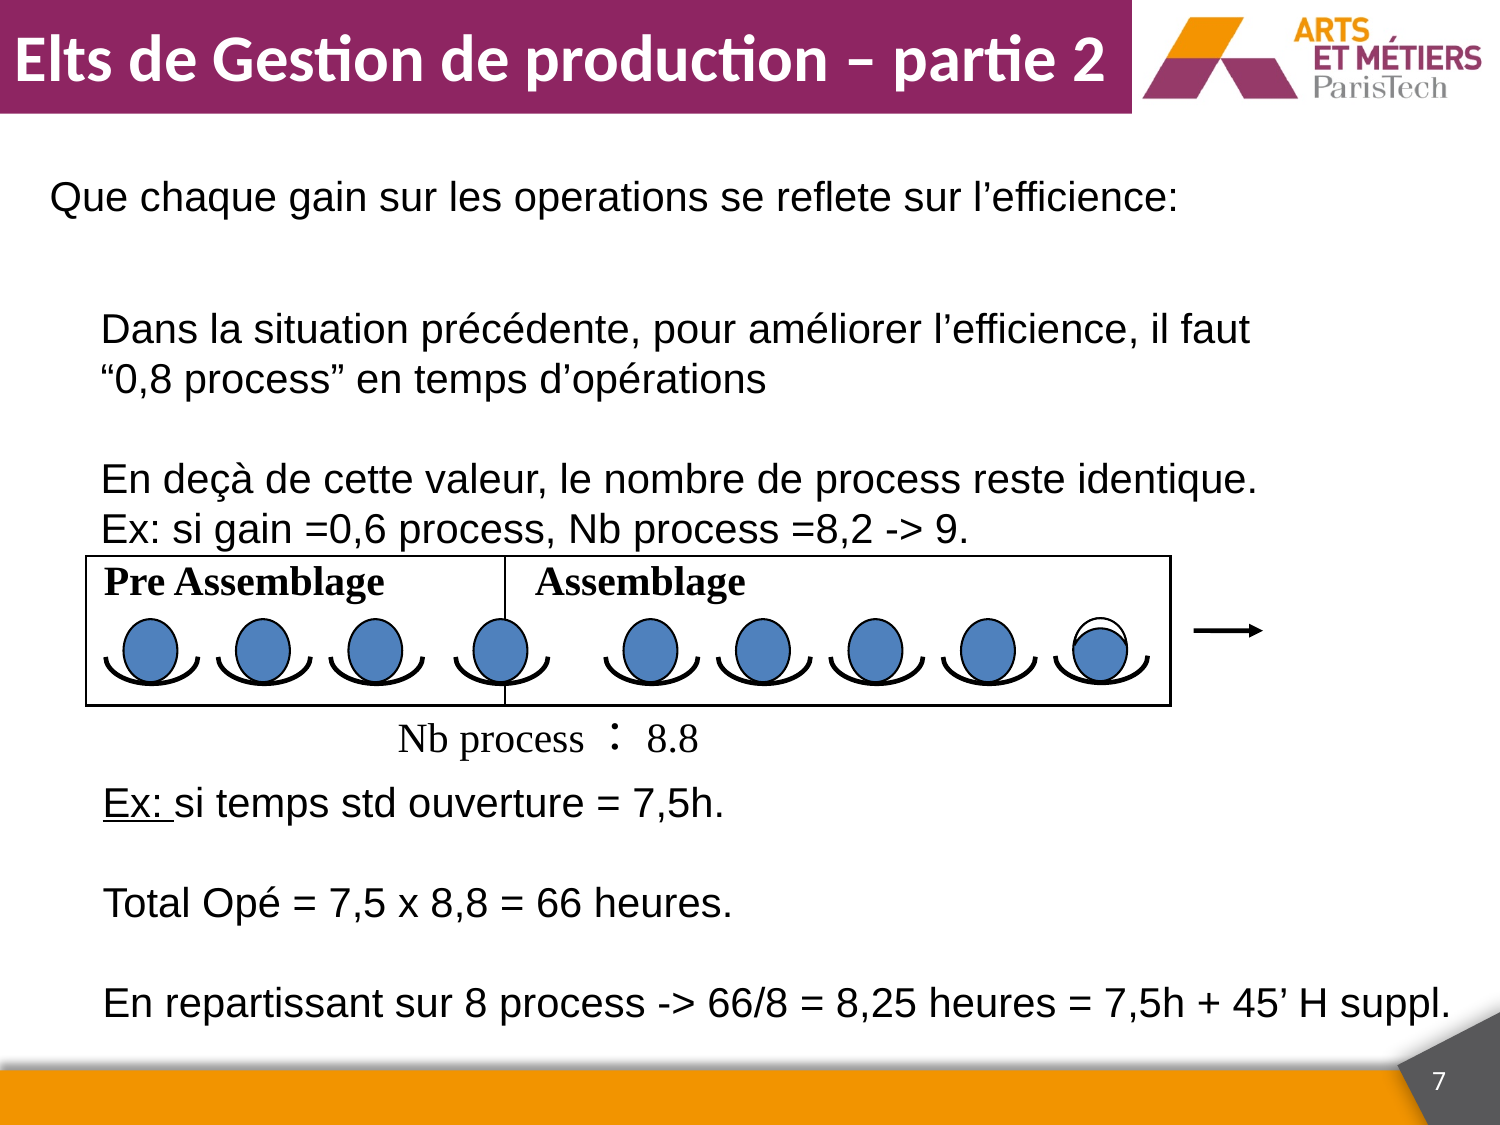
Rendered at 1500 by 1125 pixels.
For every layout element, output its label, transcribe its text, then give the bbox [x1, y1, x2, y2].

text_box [330, 618, 423, 684]
text_box [1074, 618, 1127, 646]
text_box Dans la situation précédente, pour améliorer l’efficience, il faut “0,8 process” en temps d’opérations En deçà de cette valeur, le nombre de process reste identique. Ex: si gain =0,6 process, Nb process =8,2 -> 9. [85, 294, 1339, 660]
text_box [605, 618, 699, 684]
text_box Que chaque gain sur les operations se reflete sur l’efficience: [34, 162, 1325, 228]
text_box [85, 555, 505, 706]
text_box [1055, 655, 1148, 683]
text_box [505, 555, 1171, 706]
text_box [1193, 624, 1264, 637]
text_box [455, 618, 549, 684]
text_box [217, 618, 311, 684]
text_box Assemblage [519, 546, 762, 612]
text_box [830, 618, 924, 684]
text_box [942, 618, 1036, 684]
text_box Nb process：8.8 [382, 703, 725, 768]
picture [1132, 0, 1500, 115]
text_box [1073, 629, 1128, 655]
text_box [105, 618, 199, 684]
text_box Pre Assemblage [88, 546, 401, 612]
text_box Ex: si temps std ouverture = 7,5h. Total Opé = 7,5 x 8,8 = 66 heures. En repartissant sur 8 process -> 66/8 = 8,25 heures = 7,5h + 45’ H suppl. [87, 768, 1486, 1034]
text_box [717, 618, 811, 684]
